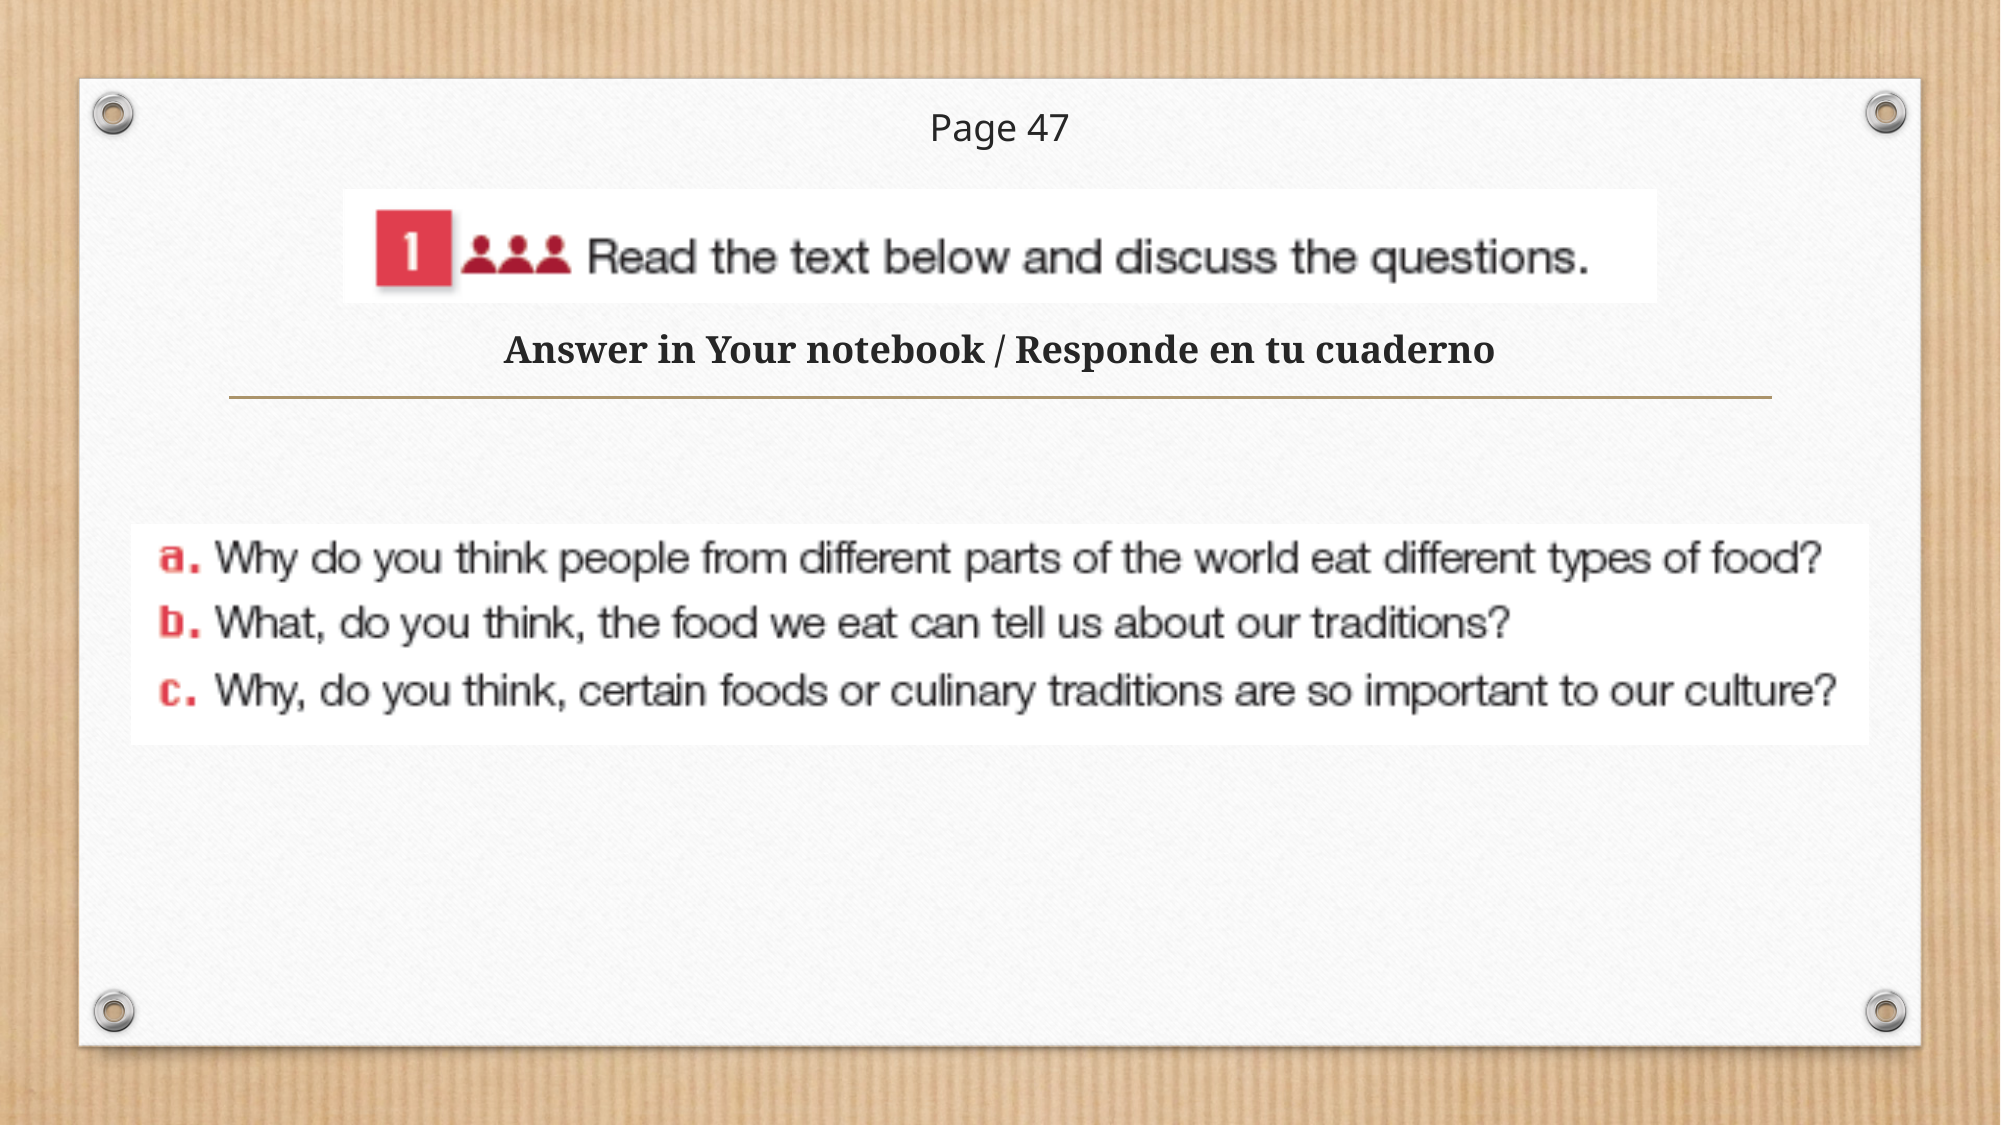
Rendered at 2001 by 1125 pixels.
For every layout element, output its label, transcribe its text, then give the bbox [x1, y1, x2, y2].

title Page 47 [212, 95, 1788, 158]
picture [0, 0, 2001, 1125]
text_box Answer in Your notebook / Responde en tu cuaderno [212, 317, 1788, 380]
